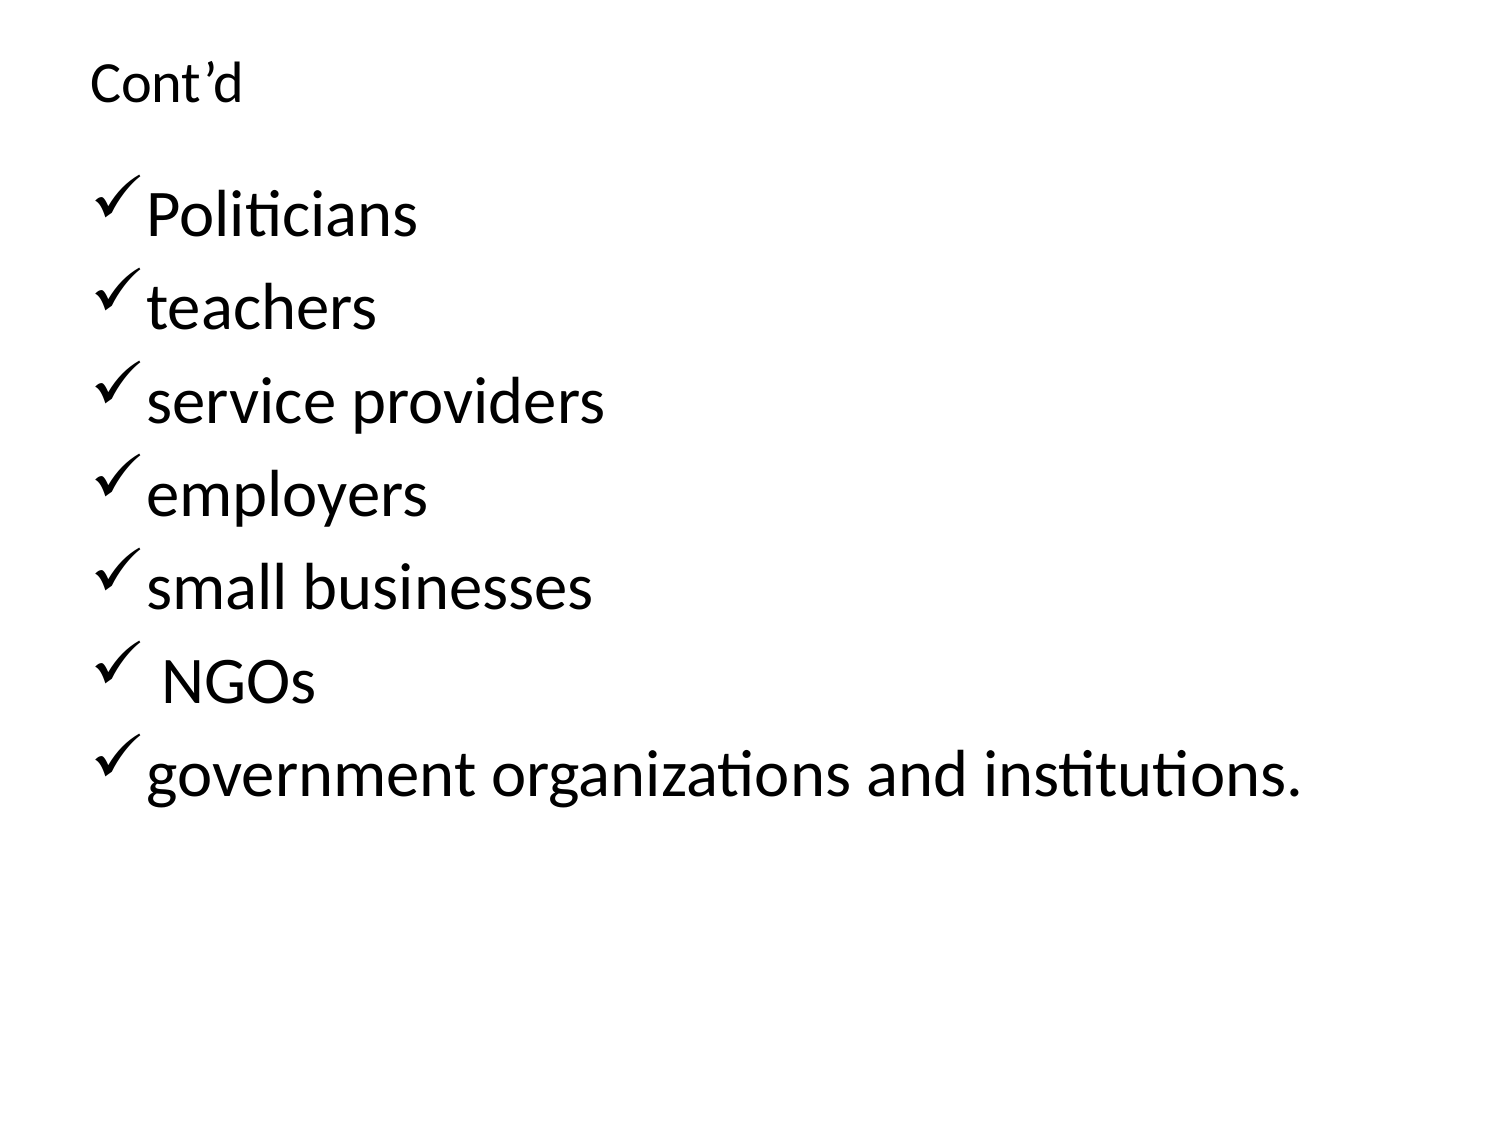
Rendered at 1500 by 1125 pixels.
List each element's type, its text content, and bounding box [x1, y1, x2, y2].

title Cont’d [75, 45, 1425, 113]
list Politicians teachers service providers employers small businesses NGOs government organizations and institutions. [75, 162, 1425, 1005]
